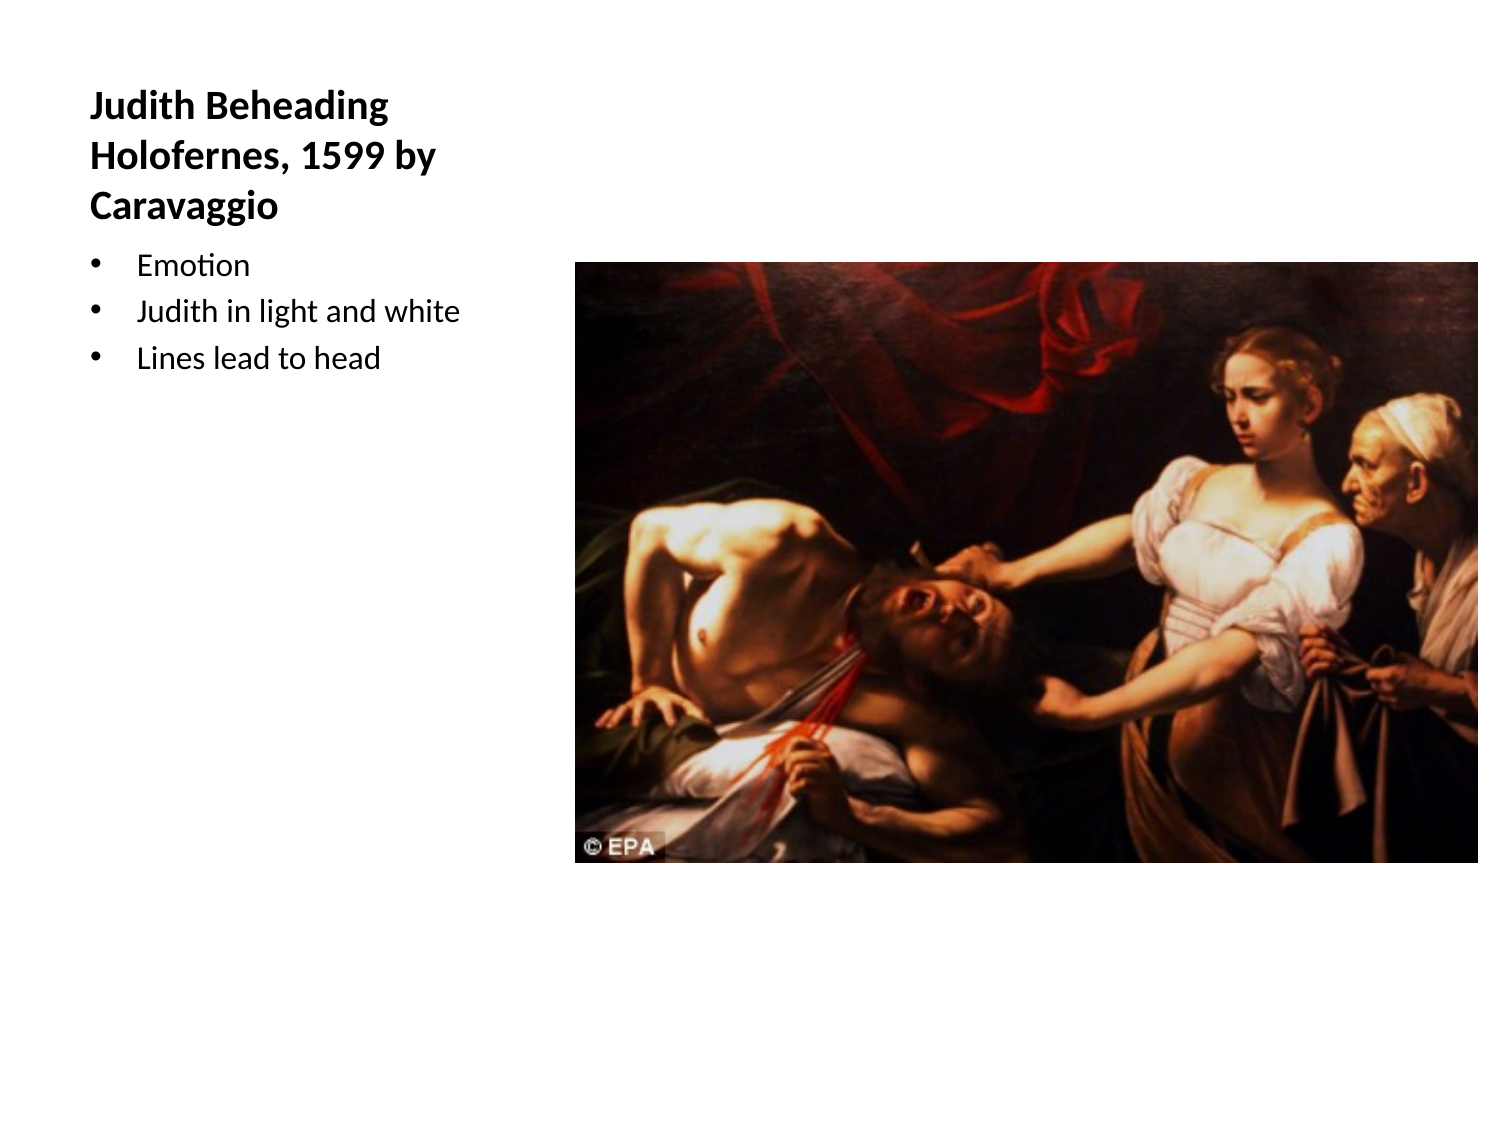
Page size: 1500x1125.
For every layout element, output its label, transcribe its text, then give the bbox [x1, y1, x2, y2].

title Judith Beheading Holofernes, 1599 by Caravaggio [75, 44, 569, 235]
list Emotion Judith in light and white Lines lead to head [75, 235, 569, 1005]
picture [574, 262, 1479, 863]
